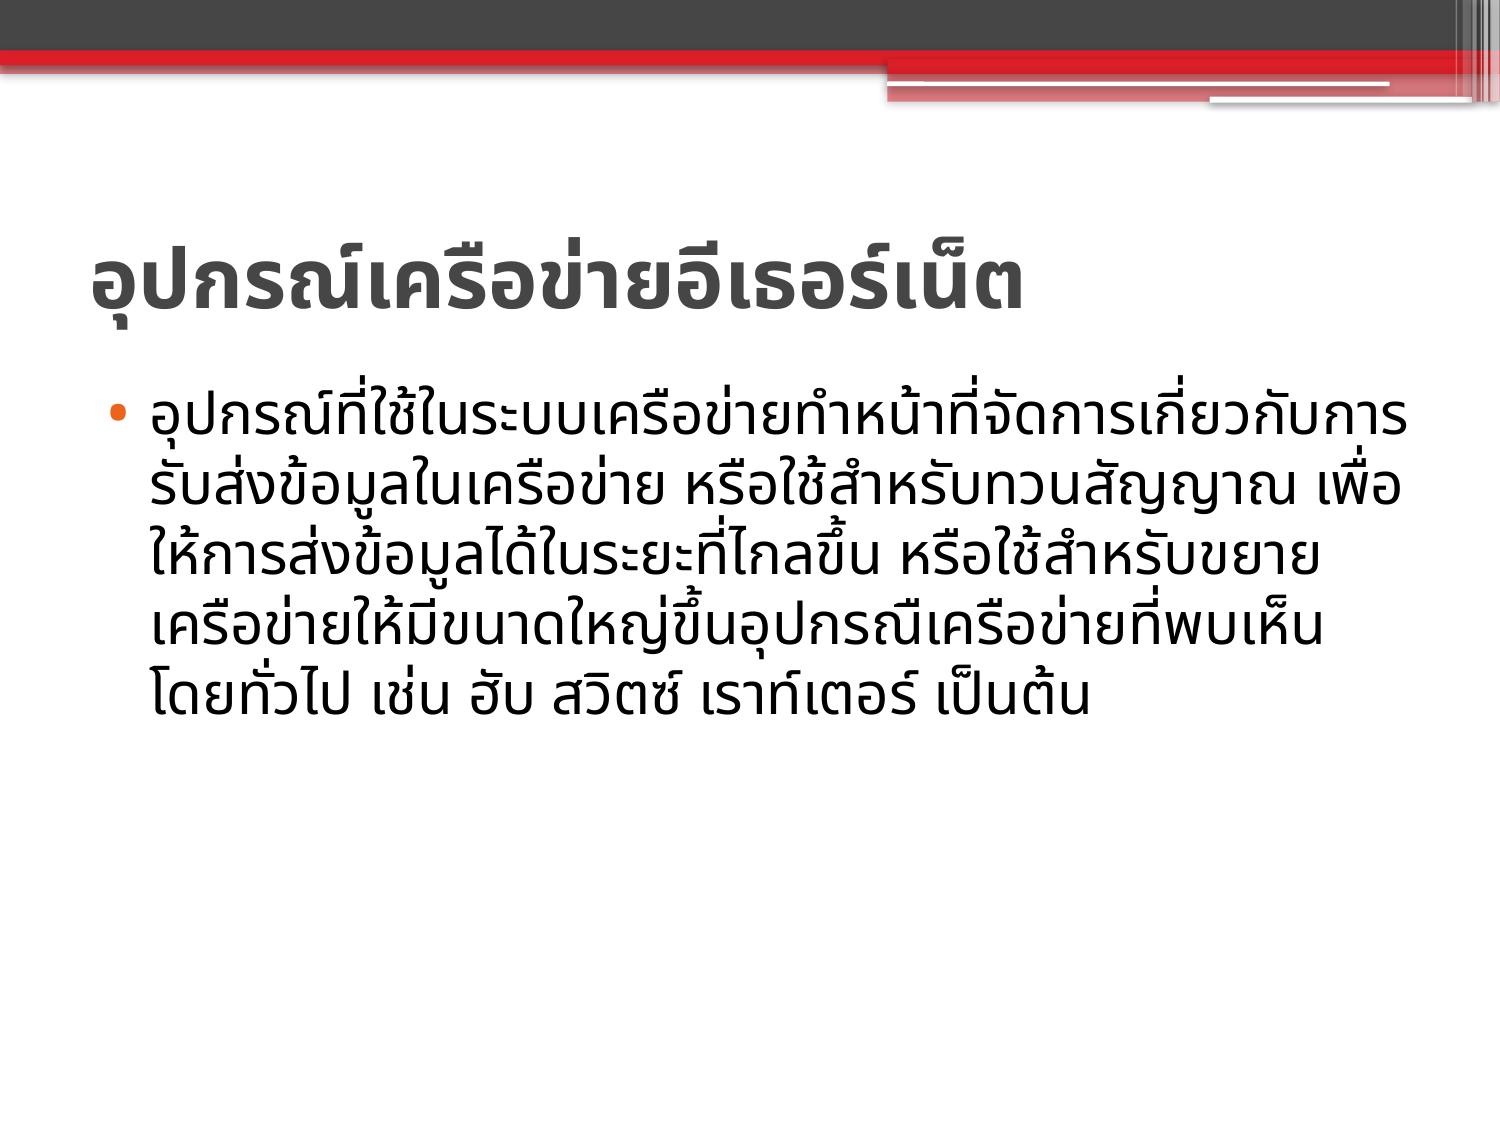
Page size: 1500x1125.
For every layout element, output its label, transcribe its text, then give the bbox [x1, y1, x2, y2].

title อุปกรณ์เครือข่ายอีเธอร์เน็ต [75, 187, 1425, 363]
list อุปกรณ์ที่ใช้ในระบบเครือข่ายทำหน้าที่จัดการเกี่ยวกับการรับส่งข้อมูลในเครือข่าย หรือใช้สำหรับทวนสัญญาณ เพื่อให้การส่งข้อมูลได้ในระยะที่ไกลขึ้น หรือใช้สำหรับขยายเครือข่ายให้มีขนาดใหญ่ขึ้นอุปกรณืเครือข่ายที่พบเห็นโดยทั่วไป เช่น ฮับ สวิตซ์ เราท์เตอร์ เป็นต้น [75, 368, 1425, 1079]
